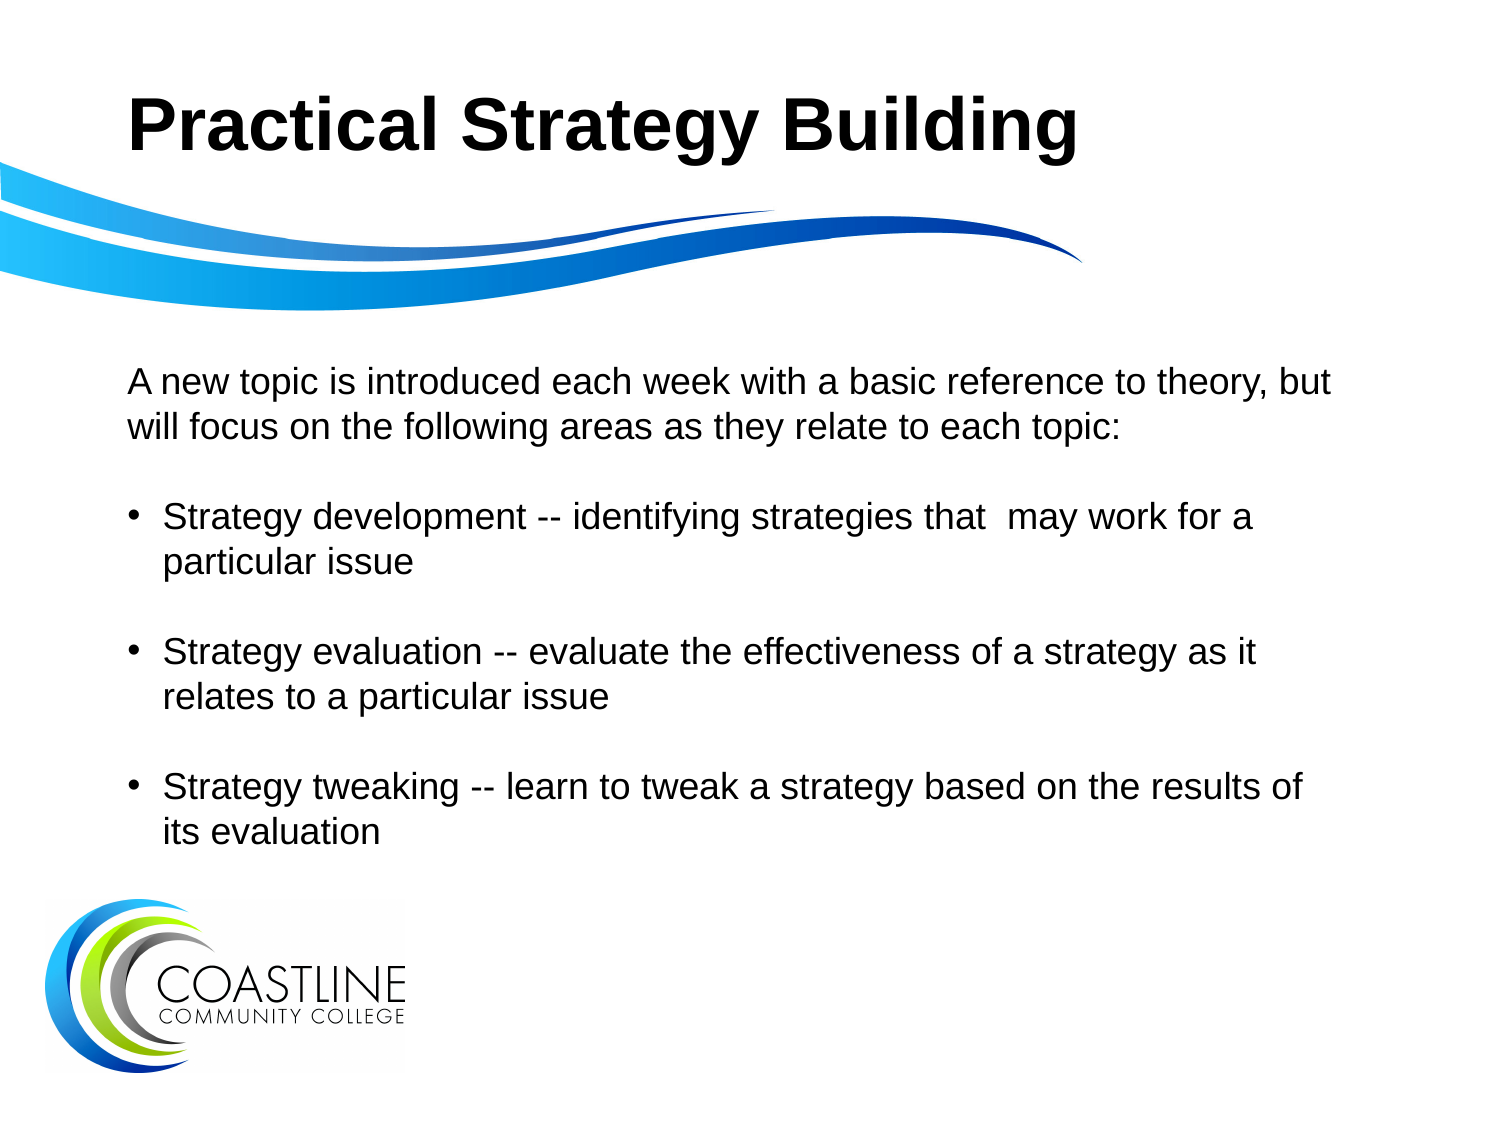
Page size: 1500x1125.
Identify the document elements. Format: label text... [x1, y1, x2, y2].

text_box Practical Strategy Building [112, 0, 1275, 242]
picture [44, 899, 406, 1074]
picture [0, 162, 1116, 315]
text_box A new topic is introduced each week with a basic reference to theory, but will focus on the following areas as they relate to each topic: Strategy development -- identifying strategies that may work for a particular issue Strategy evaluation -- evaluate the effectiveness of a strategy as it relates to a particular issue Strategy tweaking -- learn to tweak a strategy based on the results of its evaluation [112, 349, 1363, 860]
